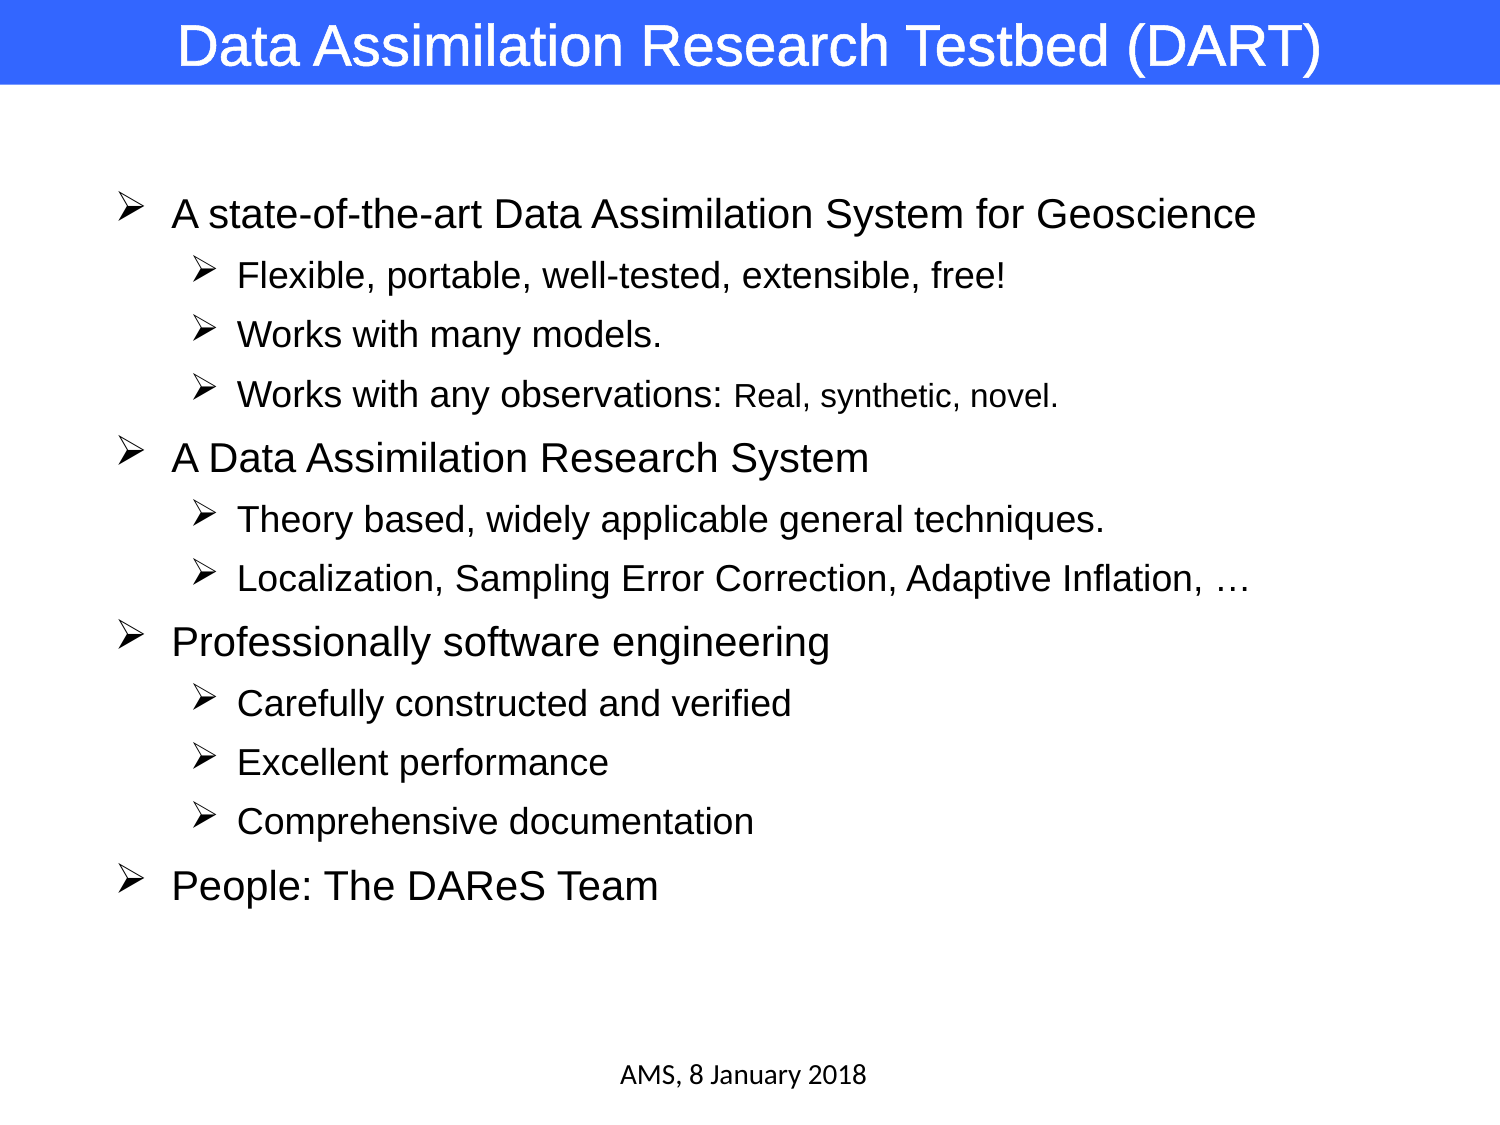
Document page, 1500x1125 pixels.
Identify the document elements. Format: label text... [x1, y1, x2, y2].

text_box Data Assimilation Research Testbed (DART) [0, 0, 1500, 85]
list A state-of-the-art Data Assimilation System for Geoscience Flexible, portable, well-tested, extensible, free! Works with many models. Works with any observations: Real, synthetic, novel. A Data Assimilation Research System Theory based, widely applicable general techniques. Localization, Sampling Error Correction, Adaptive Inflation, … Professionally software engineering Carefully constructed and verified Excellent performance Comprehensive documentation People: The DAReS Team [99, 113, 1388, 975]
footer AMS, 8 January 2018 [474, 1042, 1013, 1103]
